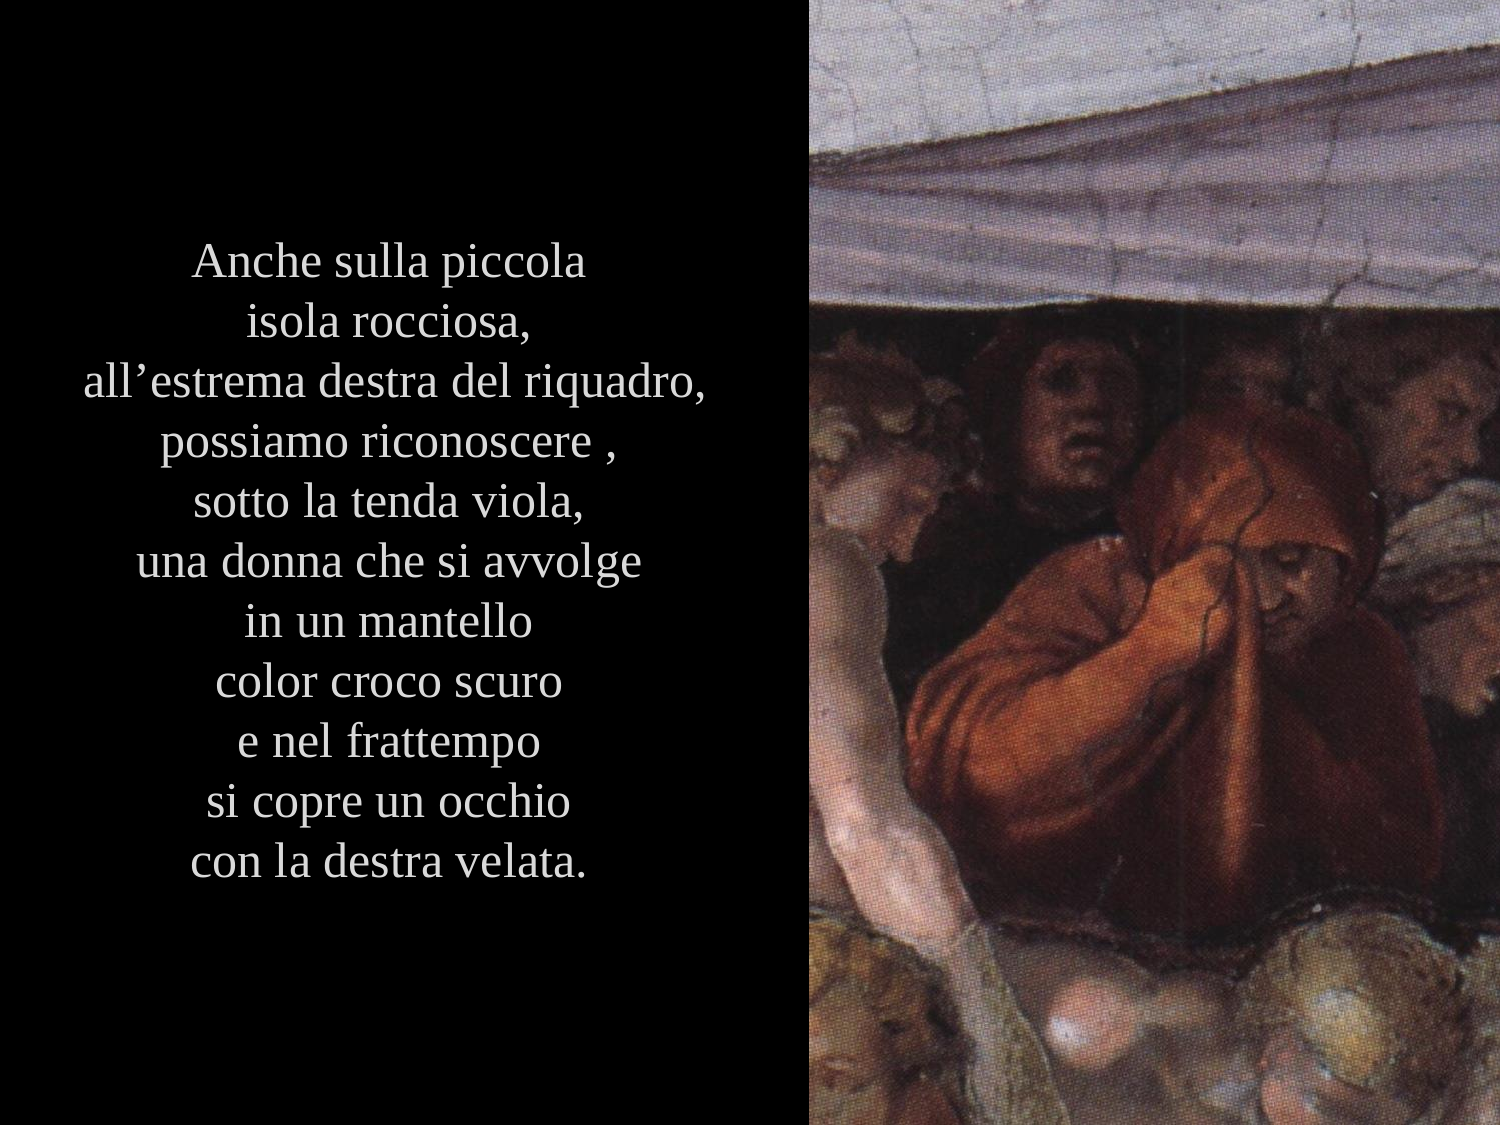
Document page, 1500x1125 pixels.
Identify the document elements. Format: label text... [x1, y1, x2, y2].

picture [808, 0, 1500, 1125]
text_box Anche sulla piccola isola rocciosa, all’estrema destra del riquadro, possiamo riconoscere , sotto la tenda viola, una donna che si avvolge in un mantello color croco scuro e nel frattempo si copre un occhio con la destra velata. [53, 219, 739, 895]
